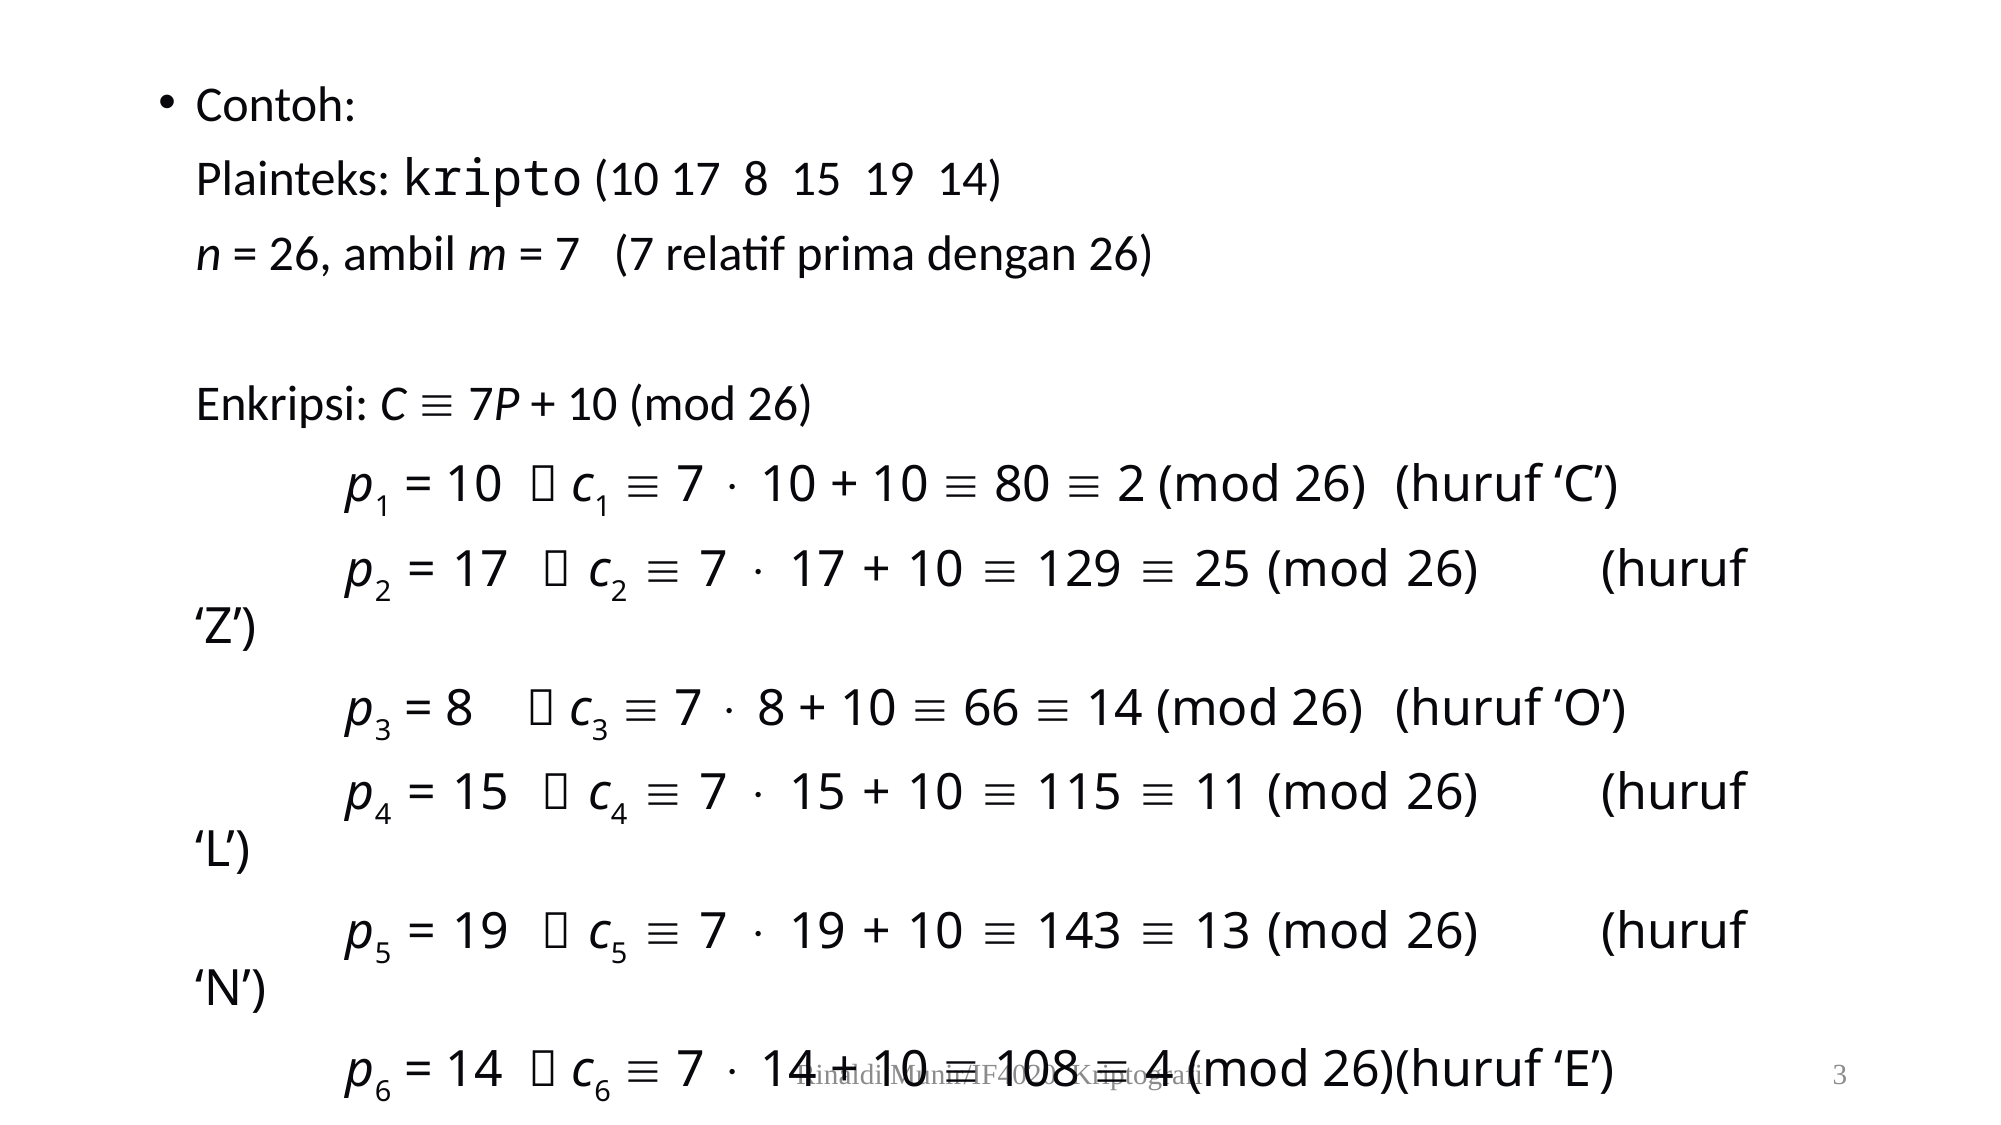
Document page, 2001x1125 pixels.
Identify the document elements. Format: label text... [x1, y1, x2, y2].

footer Rinaldi Munir/IF4020 Kriptografi [662, 1042, 1338, 1103]
list Contoh: Plainteks: kripto (10 17 8 15 19 14) n = 26, ambil m = 7 (7 relatif prima dengan 26) Enkripsi: C  7P + 10 (mod 26) p1 = 10  c1  7  10 + 10  80  2 (mod 26) (huruf ‘C’) p2 = 17  c2  7  17 + 10  129  25 (mod 26) (huruf ‘Z’) p3 = 8  c3  7  8 + 10  66  14 (mod 26) (huruf ‘O’) p4 = 15  c4  7  15 + 10  115  11 (mod 26) (huruf ‘L’) p5 = 19  c5  7  19 + 10  143  13 (mod 26) (huruf ‘N’) p6 = 14  c6  7  14 + 10  108  4 (mod 26) (huruf ‘E’) Cipherteks: CZOLNE [143, 70, 1763, 933]
slide_number 3 [1412, 1042, 1863, 1103]
